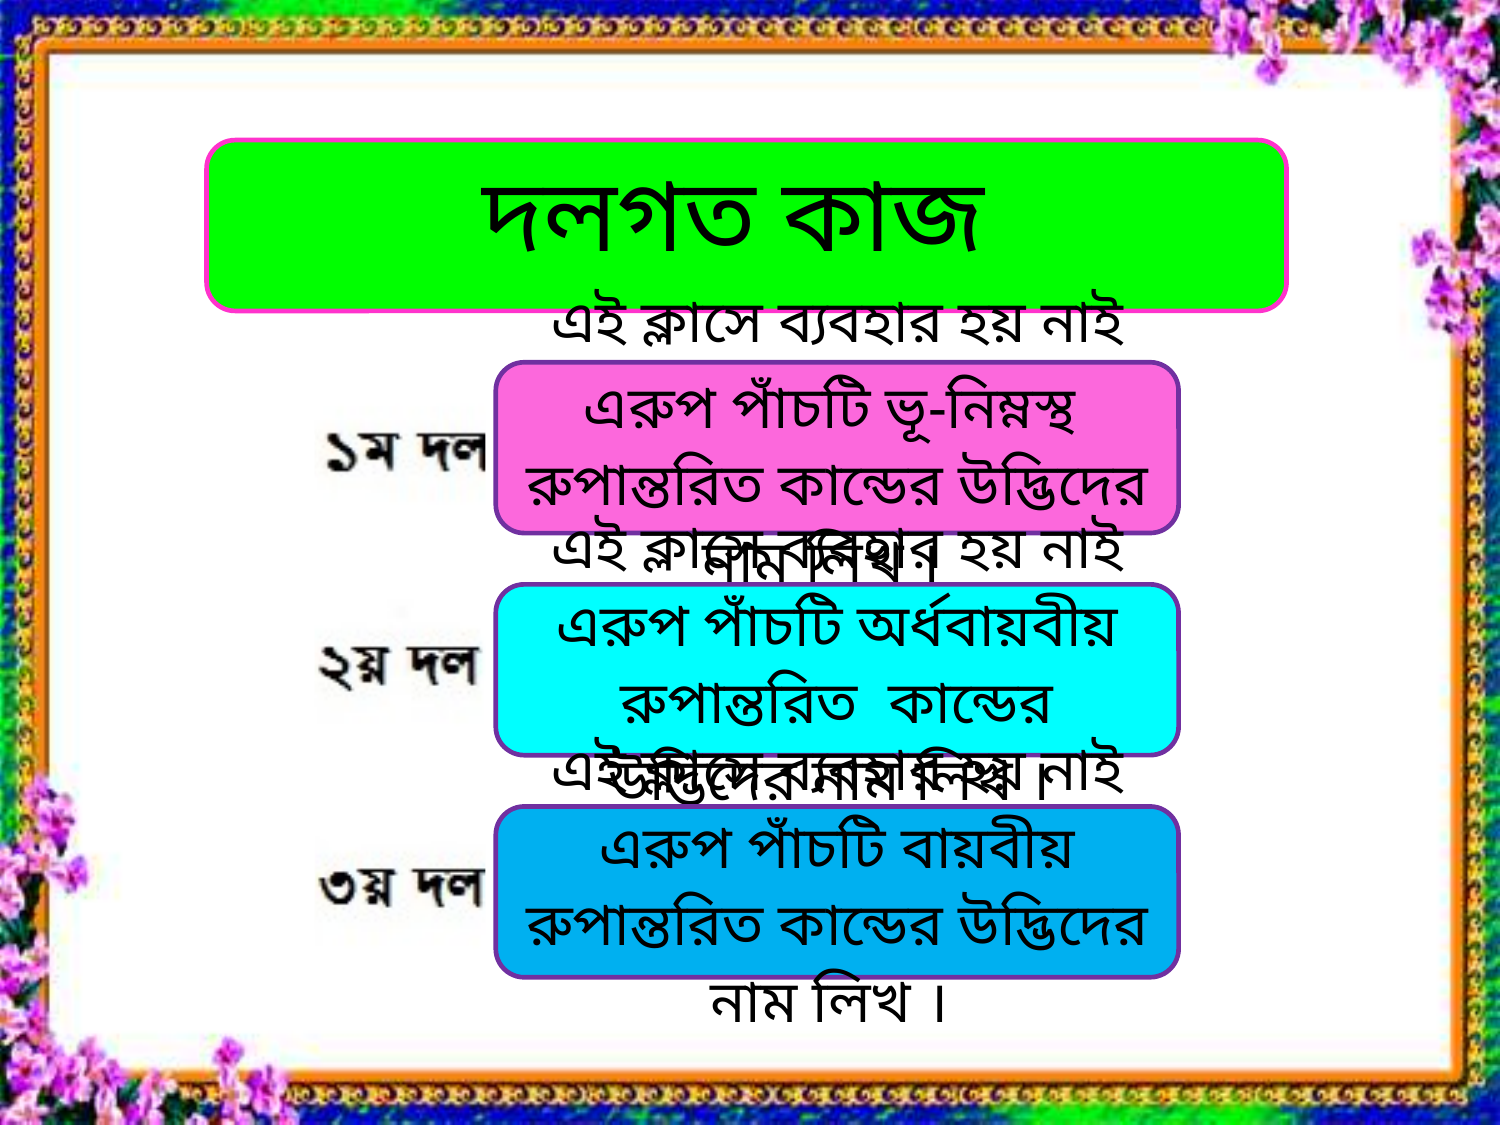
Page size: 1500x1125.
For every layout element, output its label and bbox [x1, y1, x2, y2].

picture [0, 0, 1500, 1125]
text_box [71, 140, 1422, 978]
